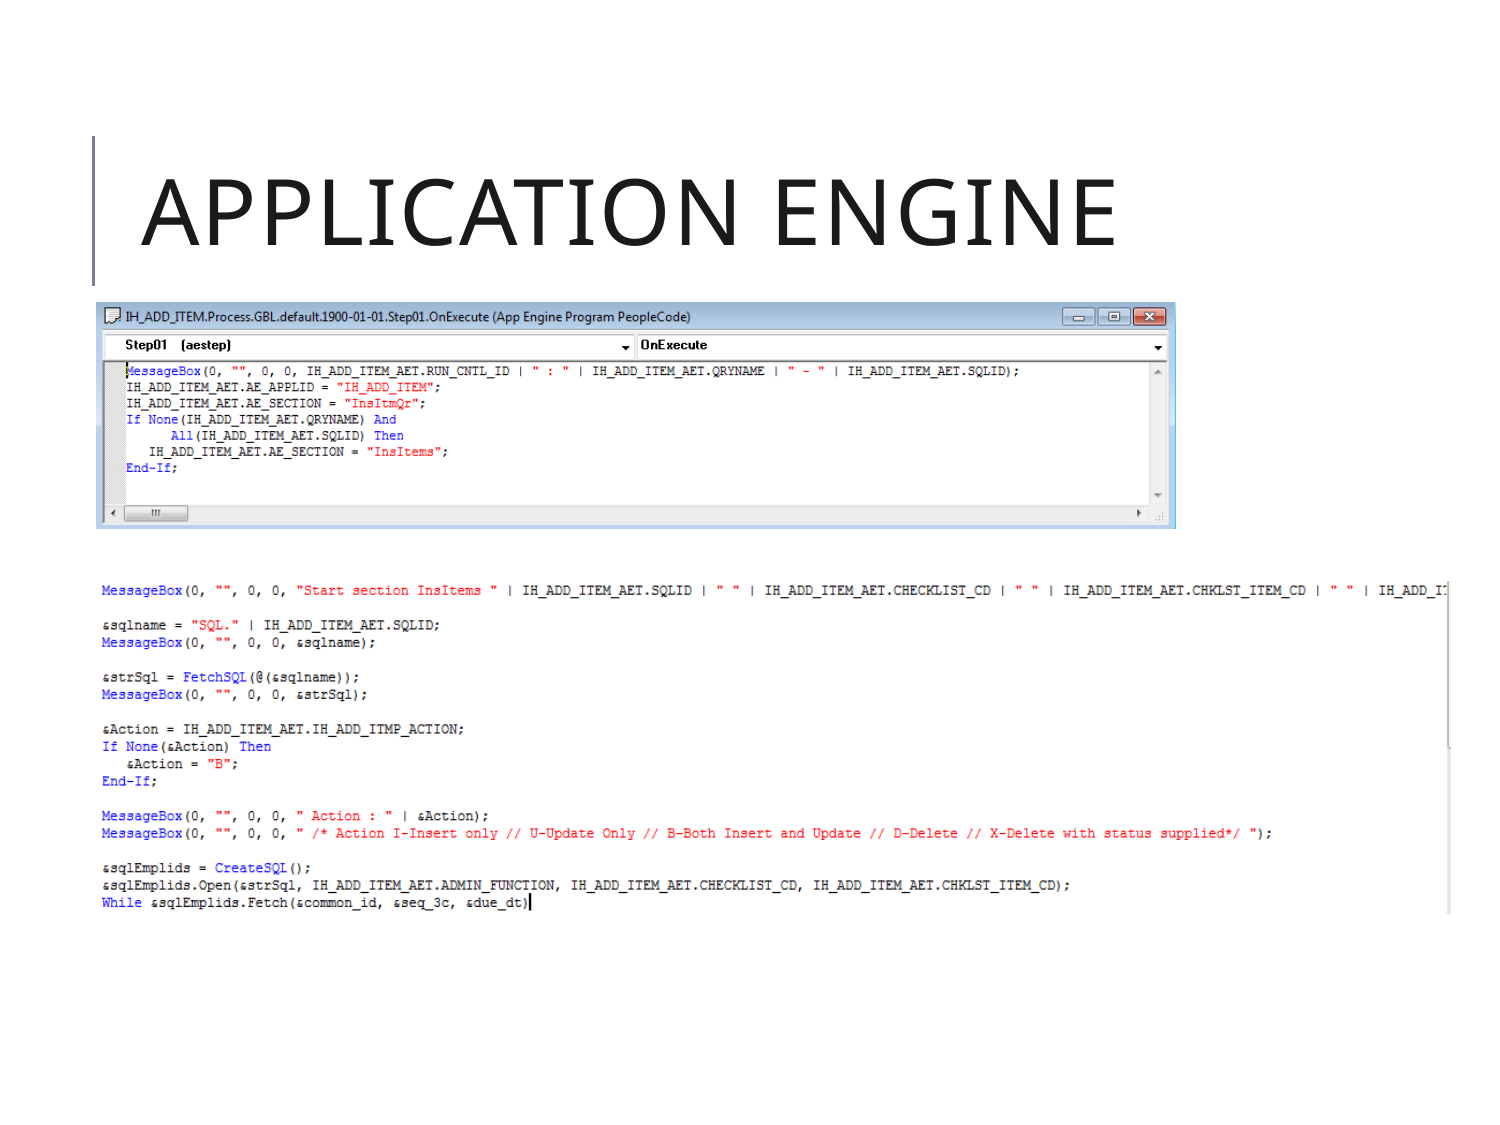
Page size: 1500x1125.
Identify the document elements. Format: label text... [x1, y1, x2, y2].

picture [101, 580, 1452, 914]
title Application ENGINE [126, 96, 1322, 342]
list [96, 302, 1176, 529]
